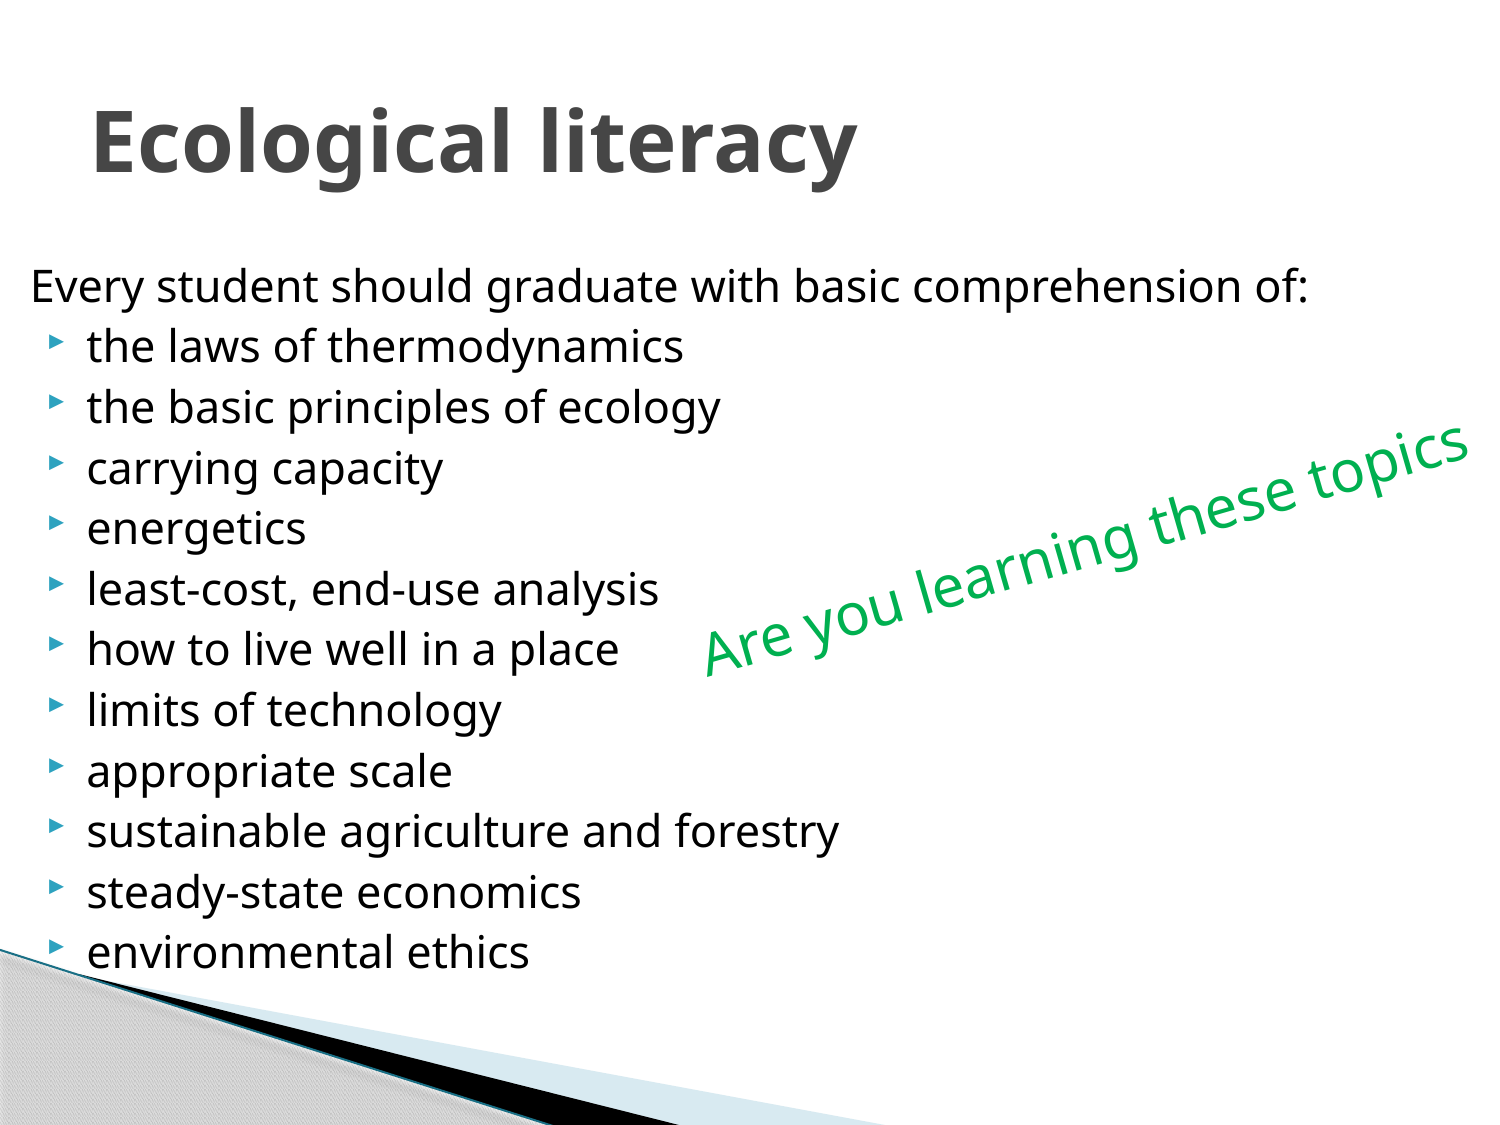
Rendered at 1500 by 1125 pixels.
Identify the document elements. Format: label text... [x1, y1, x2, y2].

list Every student should graduate with basic comprehension of: the laws of thermodynamics the basic principles of ecology carrying capacity energetics least-cost, end-use analysis how to live well in a place limits of technology appropriate scale sustainable agriculture and forestry steady-state economics environmental ethics [14, 249, 1475, 993]
title Ecological literacy [75, 45, 1425, 233]
text_box Are you learning these topics [675, 389, 1492, 700]
